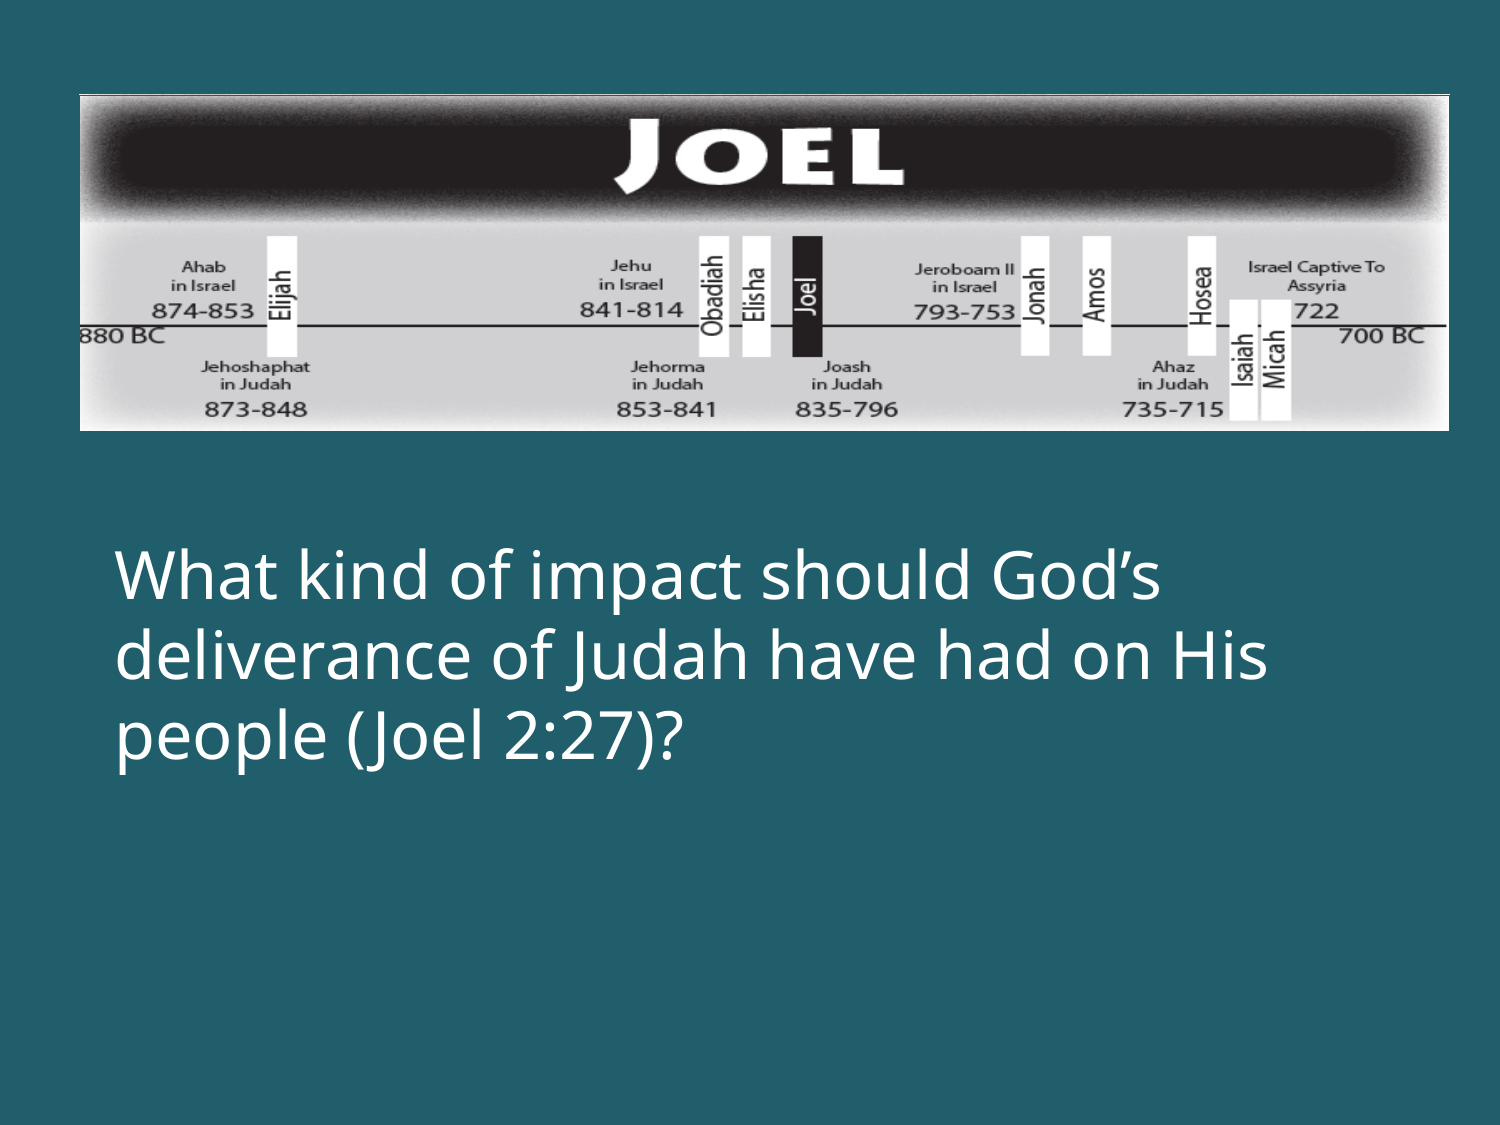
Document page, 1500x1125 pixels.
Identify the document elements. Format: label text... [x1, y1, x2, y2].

picture [78, 94, 1451, 433]
list What kind of impact should God’s deliverance of Judah have had on His people (Joel 2:27)? [99, 525, 1421, 904]
